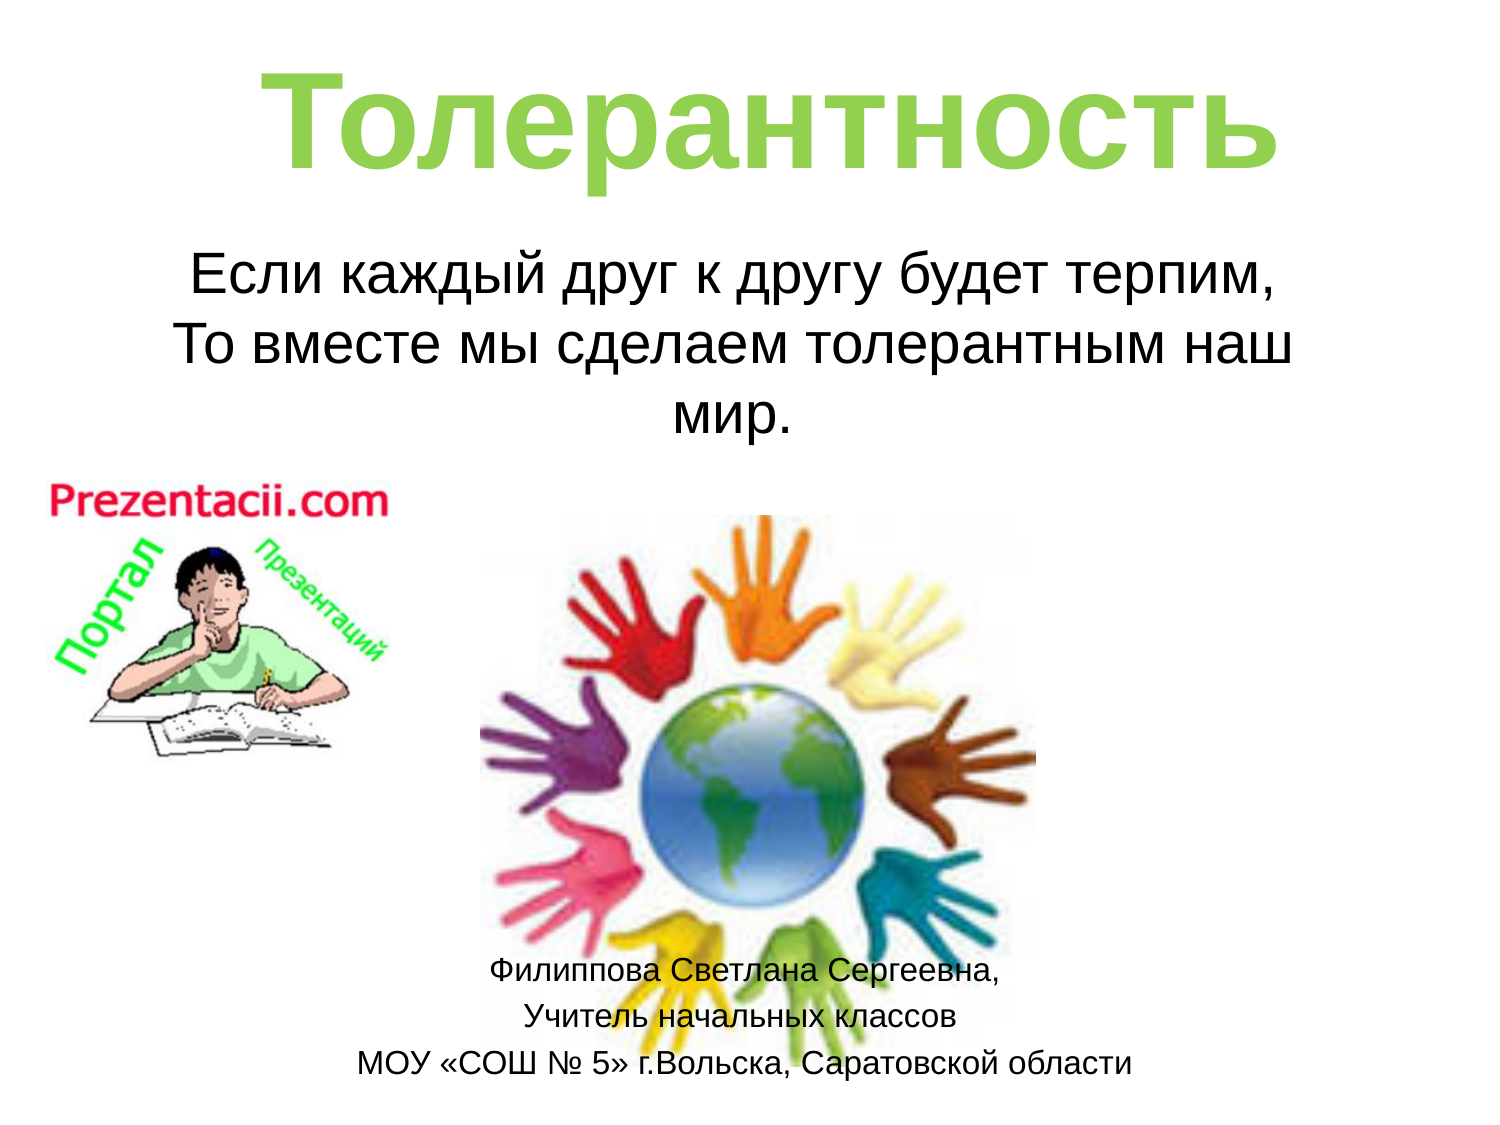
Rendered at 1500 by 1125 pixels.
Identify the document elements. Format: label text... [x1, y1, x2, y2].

picture [480, 514, 1036, 1067]
picture [46, 480, 391, 768]
text_box Толерантность [246, 23, 1371, 204]
title Если каждый друг к другу будет терпим, То вместе мы сделаем толерантным наш мир. [95, 219, 1372, 462]
subtitle Филиппова Светлана Сергеевна, Учитель начальных классов МОУ «СОШ № 5» г.Вольска, Саратовской области [219, 940, 1271, 1075]
